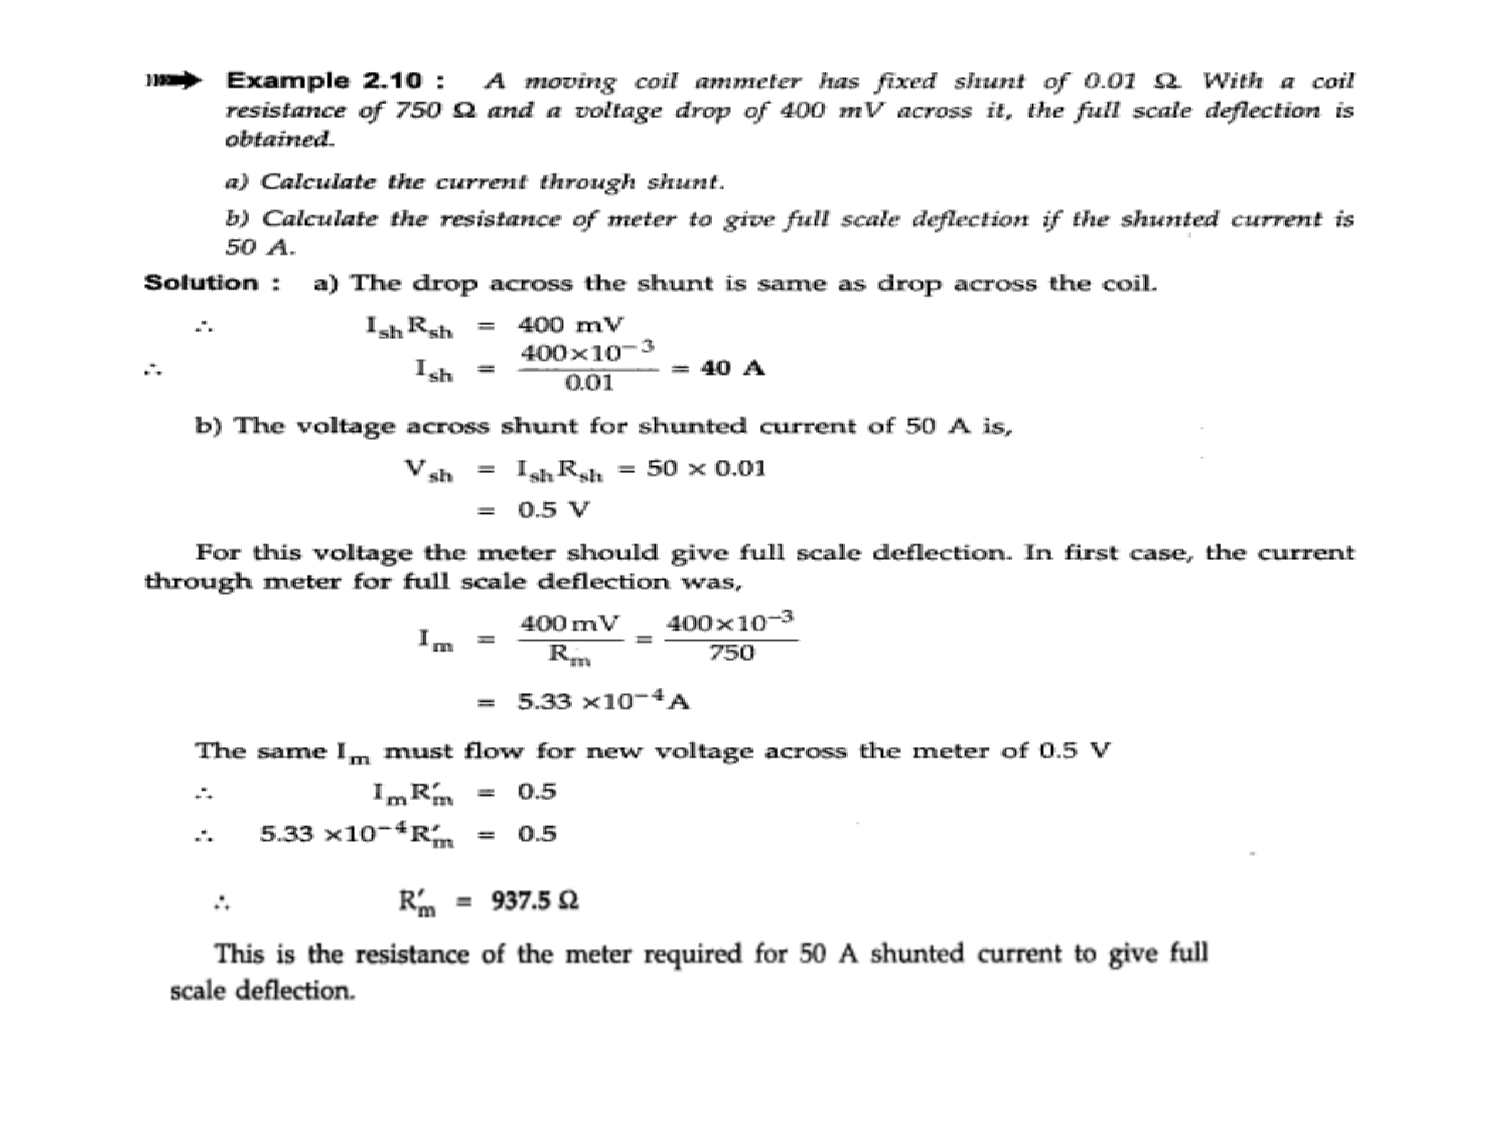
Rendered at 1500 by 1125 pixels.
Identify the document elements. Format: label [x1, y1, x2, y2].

picture [149, 874, 1263, 1071]
list [112, 62, 1401, 863]
